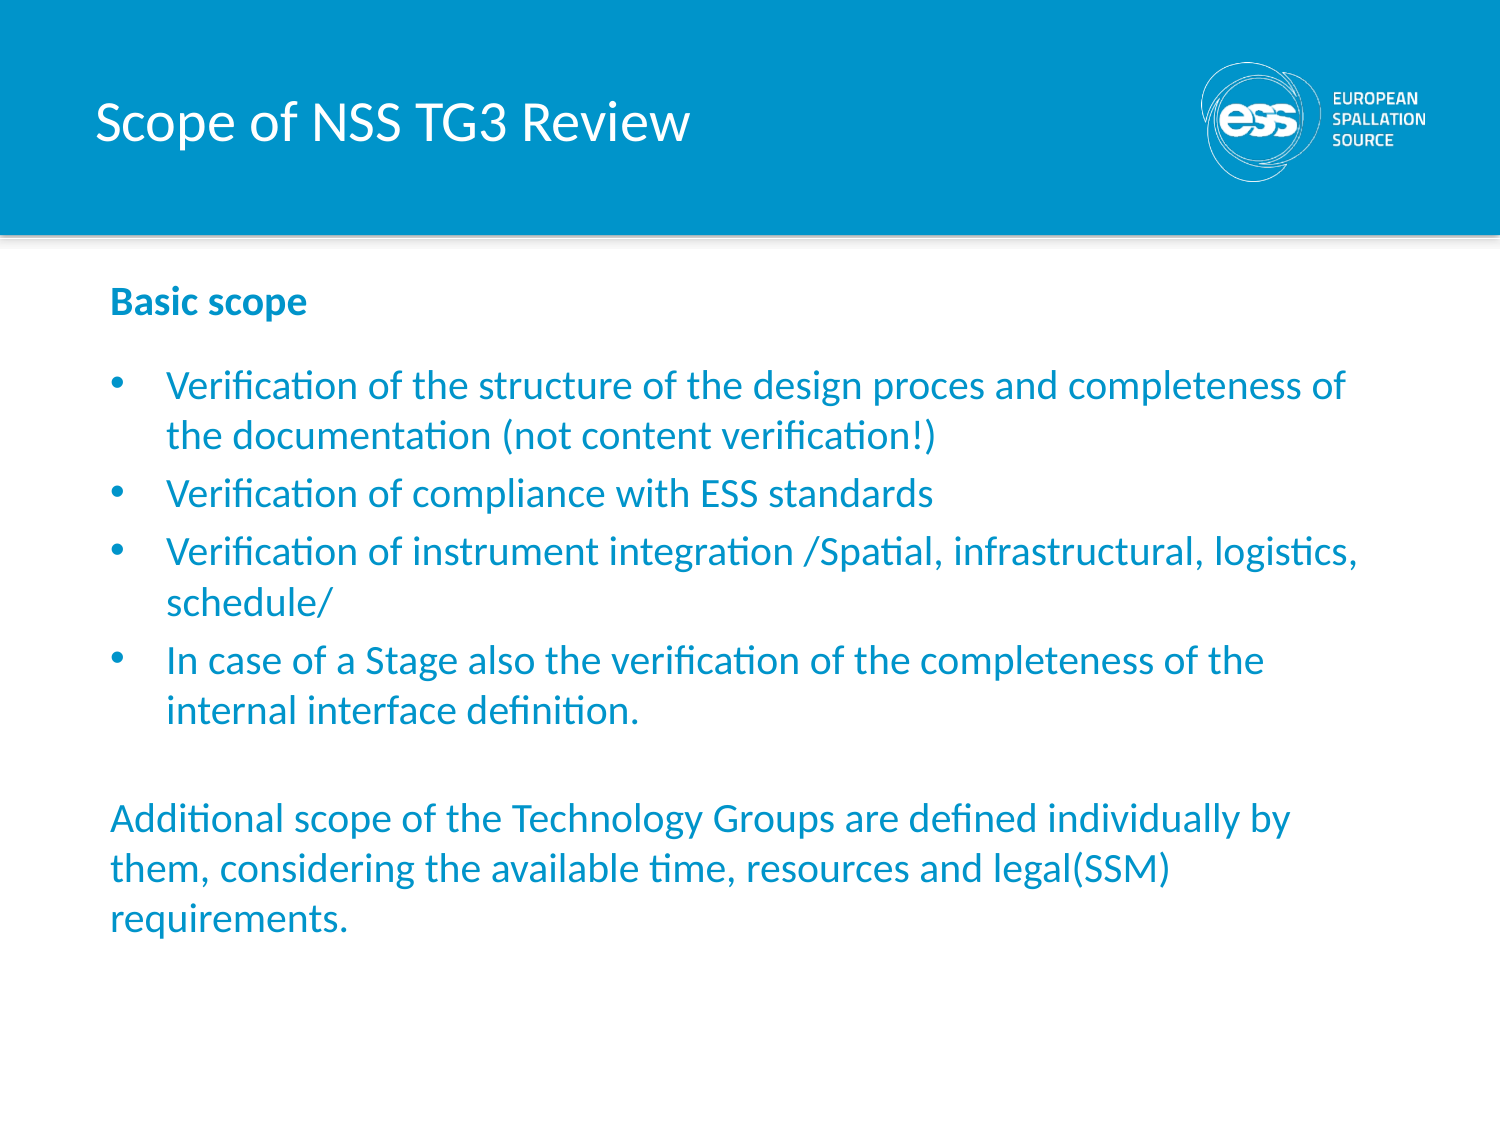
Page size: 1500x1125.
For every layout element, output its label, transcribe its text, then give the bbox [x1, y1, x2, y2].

picture [1220, 104, 1299, 137]
picture [1364, 114, 1369, 125]
list Basic scope Verification of the structure of the design proces and completeness of the documentation (not content verification!) Verification of compliance with ESS standards Verification of instrument integration /Spatial, infrastructural, logistics, schedule/ In case of a Stage also the verification of the completeness of the internal interface definition. Additional scope of the Technology Groups are defined individually by them, considering the available time, resources and legal(SSM) requirements. [109, 274, 1402, 992]
picture [1416, 113, 1420, 123]
picture [1397, 97, 1405, 104]
picture [1377, 93, 1385, 104]
picture [1372, 114, 1378, 125]
picture [1366, 134, 1383, 146]
picture [1408, 93, 1412, 104]
picture [1352, 113, 1361, 125]
picture [1386, 134, 1392, 146]
title Scope of NSS TG3 Review [94, 0, 1091, 237]
picture [1405, 113, 1413, 125]
picture [1343, 113, 1351, 124]
picture [1355, 92, 1374, 104]
picture [1381, 113, 1389, 125]
picture [1413, 93, 1417, 104]
picture [1333, 134, 1340, 146]
picture [1388, 93, 1394, 104]
picture [1343, 134, 1363, 146]
picture [1333, 113, 1340, 125]
picture [1346, 93, 1352, 104]
picture [1334, 93, 1341, 104]
picture [1391, 113, 1402, 124]
